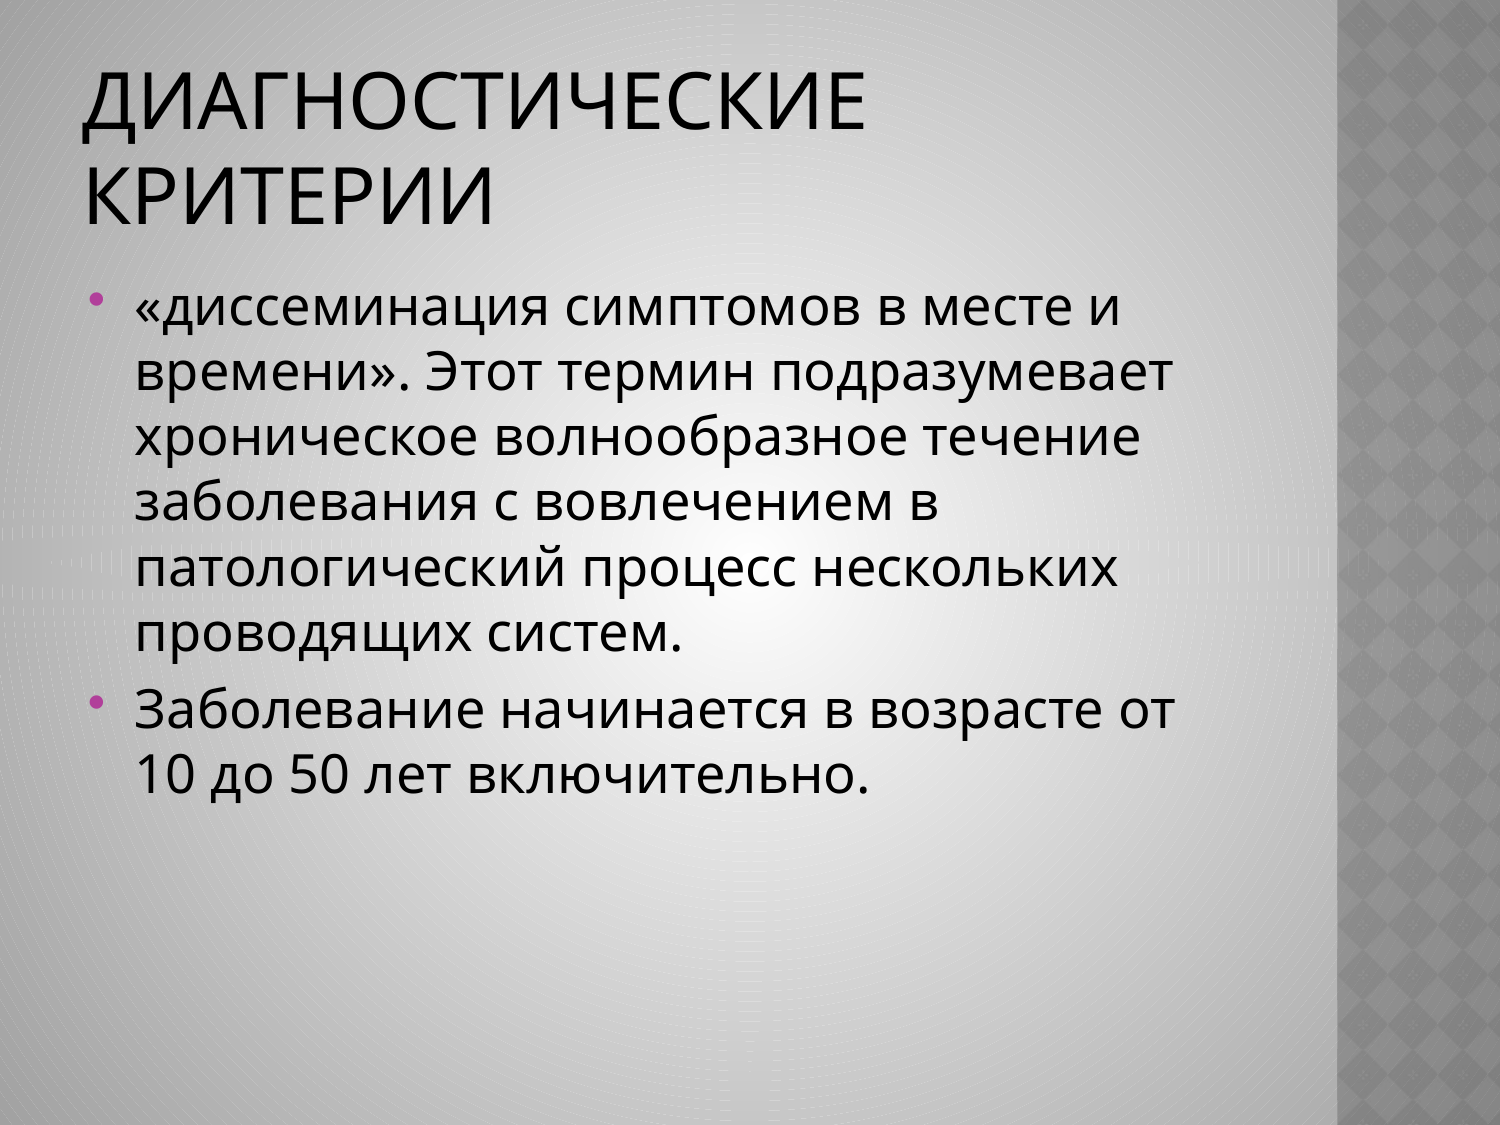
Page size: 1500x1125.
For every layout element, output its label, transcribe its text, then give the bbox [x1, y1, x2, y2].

list «диссеминация симптомов в месте и времени». Этот термин подразумевает хроническое волнообразное течение заболевания с вовлечением в патологический процесс нескольких проводящих систем. Заболевание начинается в возрасте от 10 до 50 лет включительно. [75, 264, 1263, 1059]
title Диагностические критерии [75, 52, 1263, 240]
